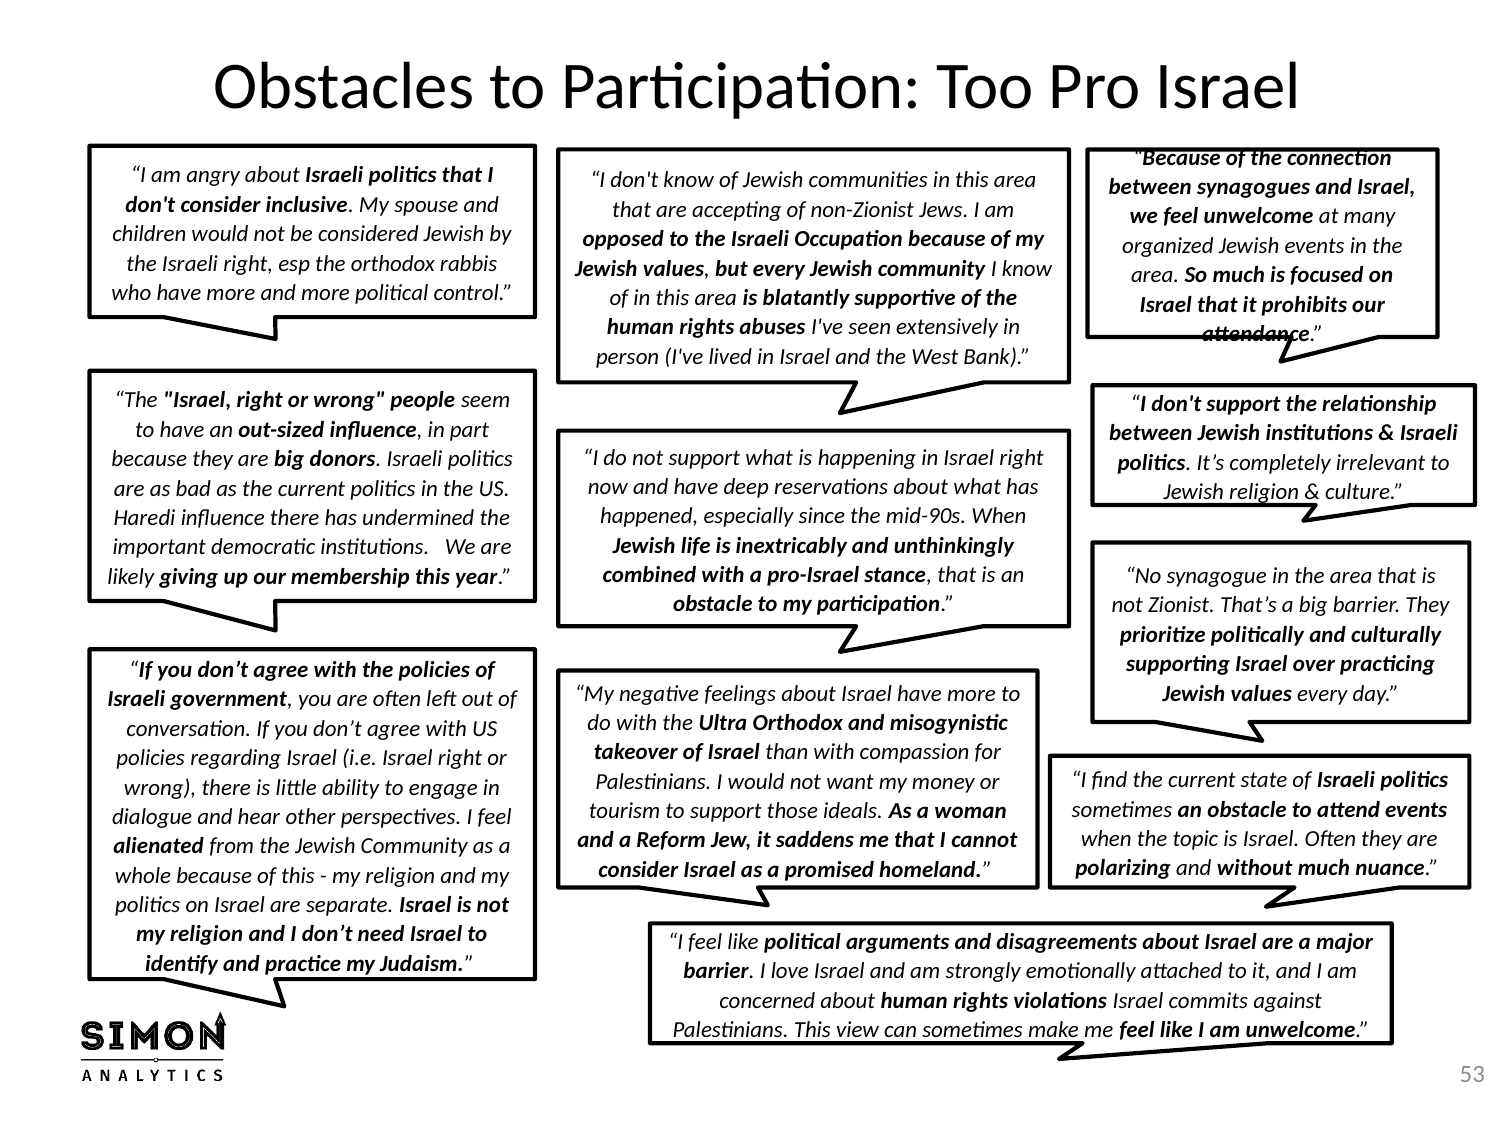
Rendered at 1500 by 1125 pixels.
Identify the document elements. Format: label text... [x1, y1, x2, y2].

text_box “I don't know of Jewish communities in this area that are accepting of non-Zionist Jews. I am opposed to the Israeli Occupation because of my Jewish values, but every Jewish community I know of in this area is blatantly supportive of the human rights abuses I've seen extensively in person (I've lived in Israel and the West Bank).” [556, 147, 1072, 416]
title Obstacles to Participation: Too Pro Israel [75, 37, 1425, 126]
text_box “I don't support the relationship between Jewish institutions & Israeli politics. It’s completely irrelevant to Jewish religion & culture.” [1090, 383, 1478, 523]
text_box “No synagogue in the area that is not Zionist. That’s a big barrier. They prioritize politically and culturally supporting Israel over practicing Jewish values every day.” [1090, 540, 1472, 743]
picture [51, 987, 248, 1117]
text_box “My negative feelings about Israel have more to do with the Ultra Orthodox and misogynistic takeover of Israel than with compassion for Palestinians. I would not want my money or tourism to support those ideals. As a woman and a Reform Jew, it saddens me that I cannot consider Israel as a promised homeland.” [556, 668, 1040, 908]
text_box “The "Israel, right or wrong" people seem to have an out-sized influence, in part because they are big donors. Israeli politics are as bad as the current politics in the US. Haredi influence there has undermined the important democratic institutions. We are likely giving up our membership this year.” [87, 368, 538, 633]
text_box “If you don’t agree with the policies of Israeli government, you are often left out of conversation. If you don’t agree with US policies regarding Israel (i.e. Israel right or wrong), there is little ability to engage in dialogue and hear other perspectives. I feel alienated from the Jewish Community as a whole because of this - my religion and my politics on Israel are separate. Israel is not my religion and I don’t need Israel to identify and practice my Judaism.” [87, 647, 538, 1009]
text_box “I find the current state of Israeli politics sometimes an obstacle to attend events when the topic is Israel. Often they are polarizing and without much nuance.” [1047, 753, 1472, 909]
text_box “I feel like political arguments and disagreements about Israel are a major barrier. I love Israel and am strongly emotionally attached to it, and I am concerned about human rights violations Israel commits against Palestinians. This view can sometimes make me feel like I am unwelcome.” [647, 921, 1394, 1062]
text_box “I am angry about Israeli politics that I don't consider inclusive. My spouse and children would not be considered Jewish by the Israeli right, esp the orthodox rabbis who have more and more political control.” [87, 143, 538, 342]
slide_number 53 [1149, 1042, 1500, 1103]
text_box “I do not support what is happening in Israel right now and have deep reservations about what has happened, especially since the mid-90s. When Jewish life is inextricably and unthinkingly combined with a pro-Israel stance, that is an obstacle to my participation.” [556, 428, 1072, 654]
text_box “Because of the connection between synagogues and Israel, we feel unwelcome at many organized Jewish events in the area. So much is focused on Israel that it prohibits our attendance.” [1085, 147, 1440, 364]
